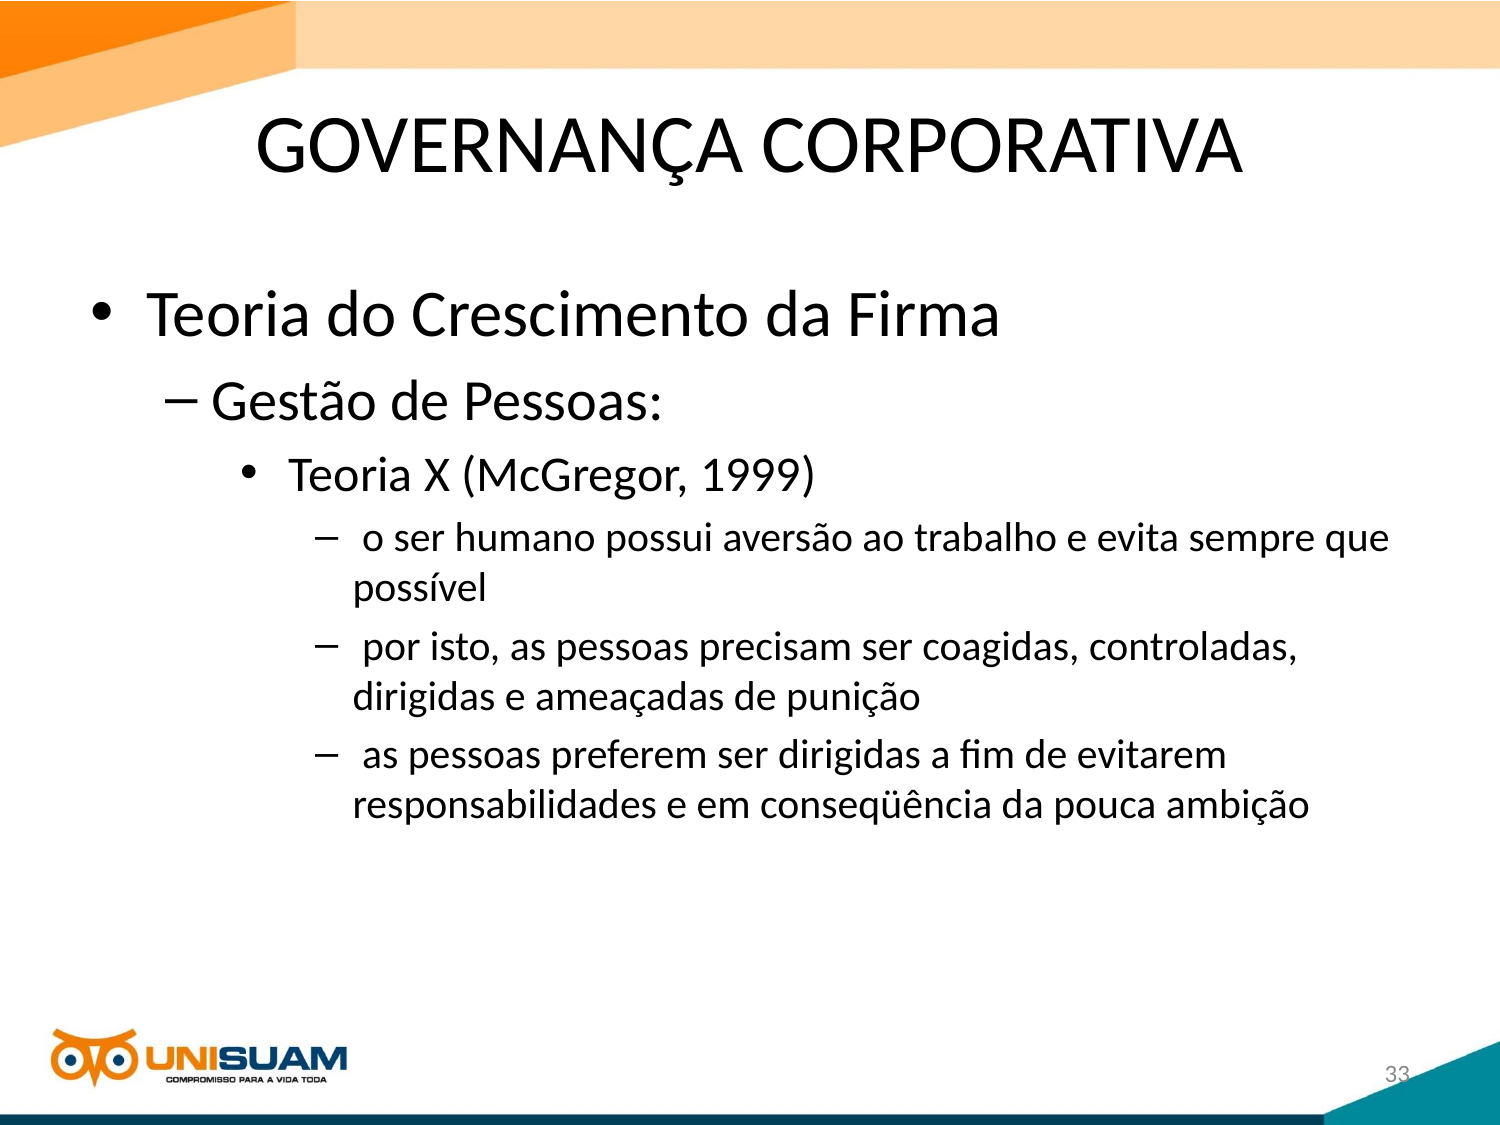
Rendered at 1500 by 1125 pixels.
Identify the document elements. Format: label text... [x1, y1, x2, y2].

picture [0, 1, 1500, 1125]
text_box 33 [1074, 1042, 1425, 1103]
title GOVERNANÇA CORPORATIVA [75, 45, 1425, 233]
list Teoria do Crescimento da Firma Gestão de Pessoas: Teoria X (McGregor, 1999) o ser humano possui aversão ao trabalho e evita sempre que possível por isto, as pessoas precisam ser coagidas, controladas, dirigidas e ameaçadas de punição as pessoas preferem ser dirigidas a fim de evitarem responsabilidades e em conseqüência da pouca ambição [75, 262, 1425, 1005]
